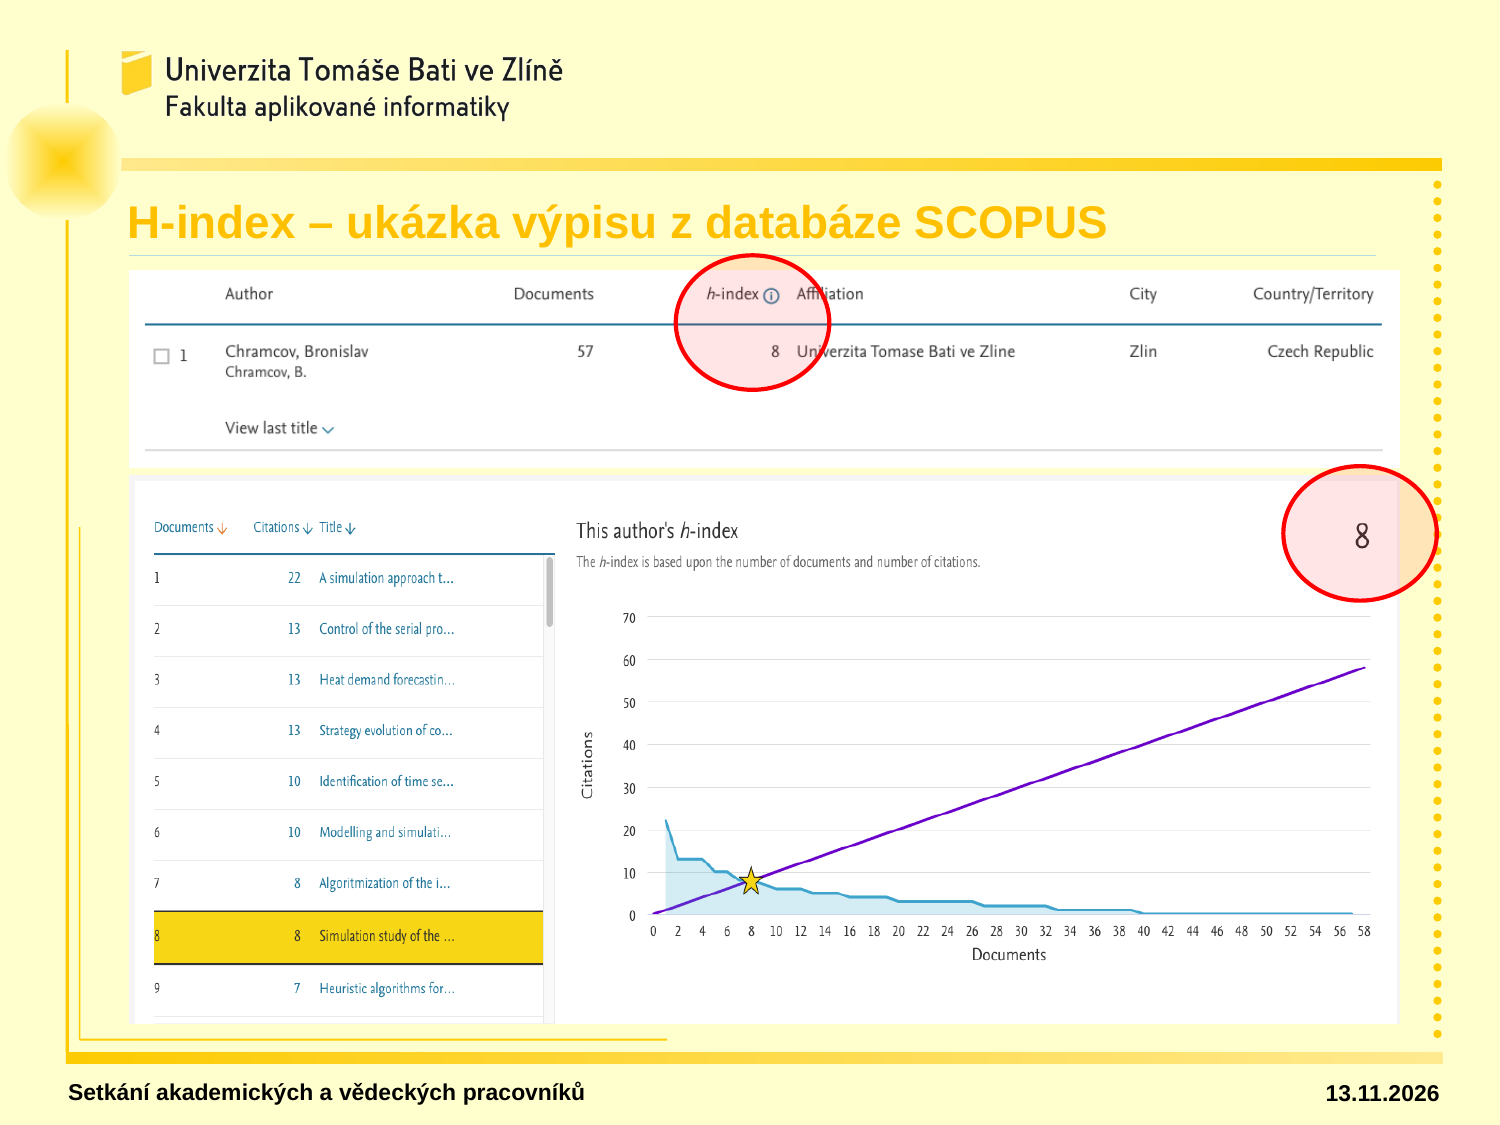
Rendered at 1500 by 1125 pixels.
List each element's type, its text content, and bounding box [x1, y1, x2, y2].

picture [129, 474, 1400, 1024]
text_box H-index – ukázka výpisu z databáze SCOPUS [113, 184, 1400, 256]
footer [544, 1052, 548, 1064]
text_box [976, 159, 980, 170]
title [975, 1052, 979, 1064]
text_box [399, 1052, 404, 1064]
text_box [703, 263, 802, 268]
text_box [1403, 475, 1439, 591]
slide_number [1265, 1070, 1455, 1107]
picture [61, 7, 621, 168]
picture [128, 269, 1400, 469]
footer Setkání akademických a vědeckých pracovníků [52, 1070, 727, 1107]
